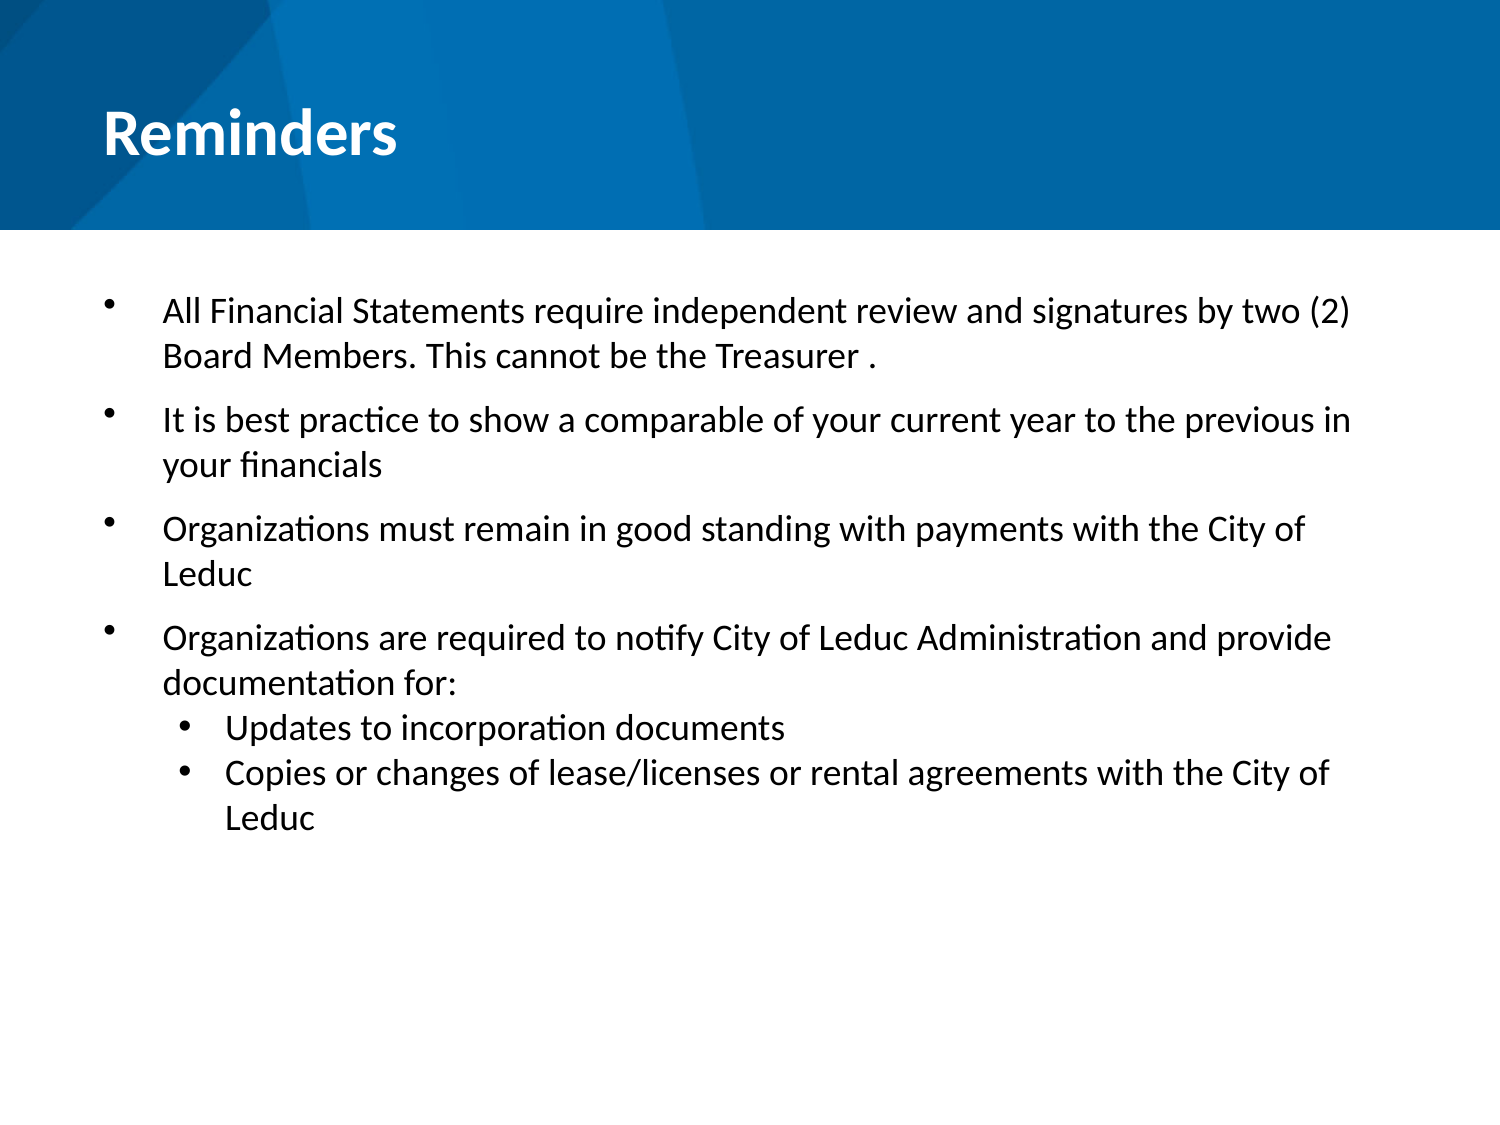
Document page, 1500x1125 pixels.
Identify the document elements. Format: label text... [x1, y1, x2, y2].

text_box All Financial Statements require independent review and signatures by two (2) Board Members. This cannot be the Treasurer . It is best practice to show a comparable of your current year to the previous in your financials Organizations must remain in good standing with payments with the City of Leduc Organizations are required to notify City of Leduc Administration and provide documentation for: Updates to incorporation documents Copies or changes of lease/licenses or rental agreements with the City of Leduc [88, 278, 1387, 845]
picture [0, 0, 1500, 230]
text_box Reminders [88, 81, 1387, 177]
